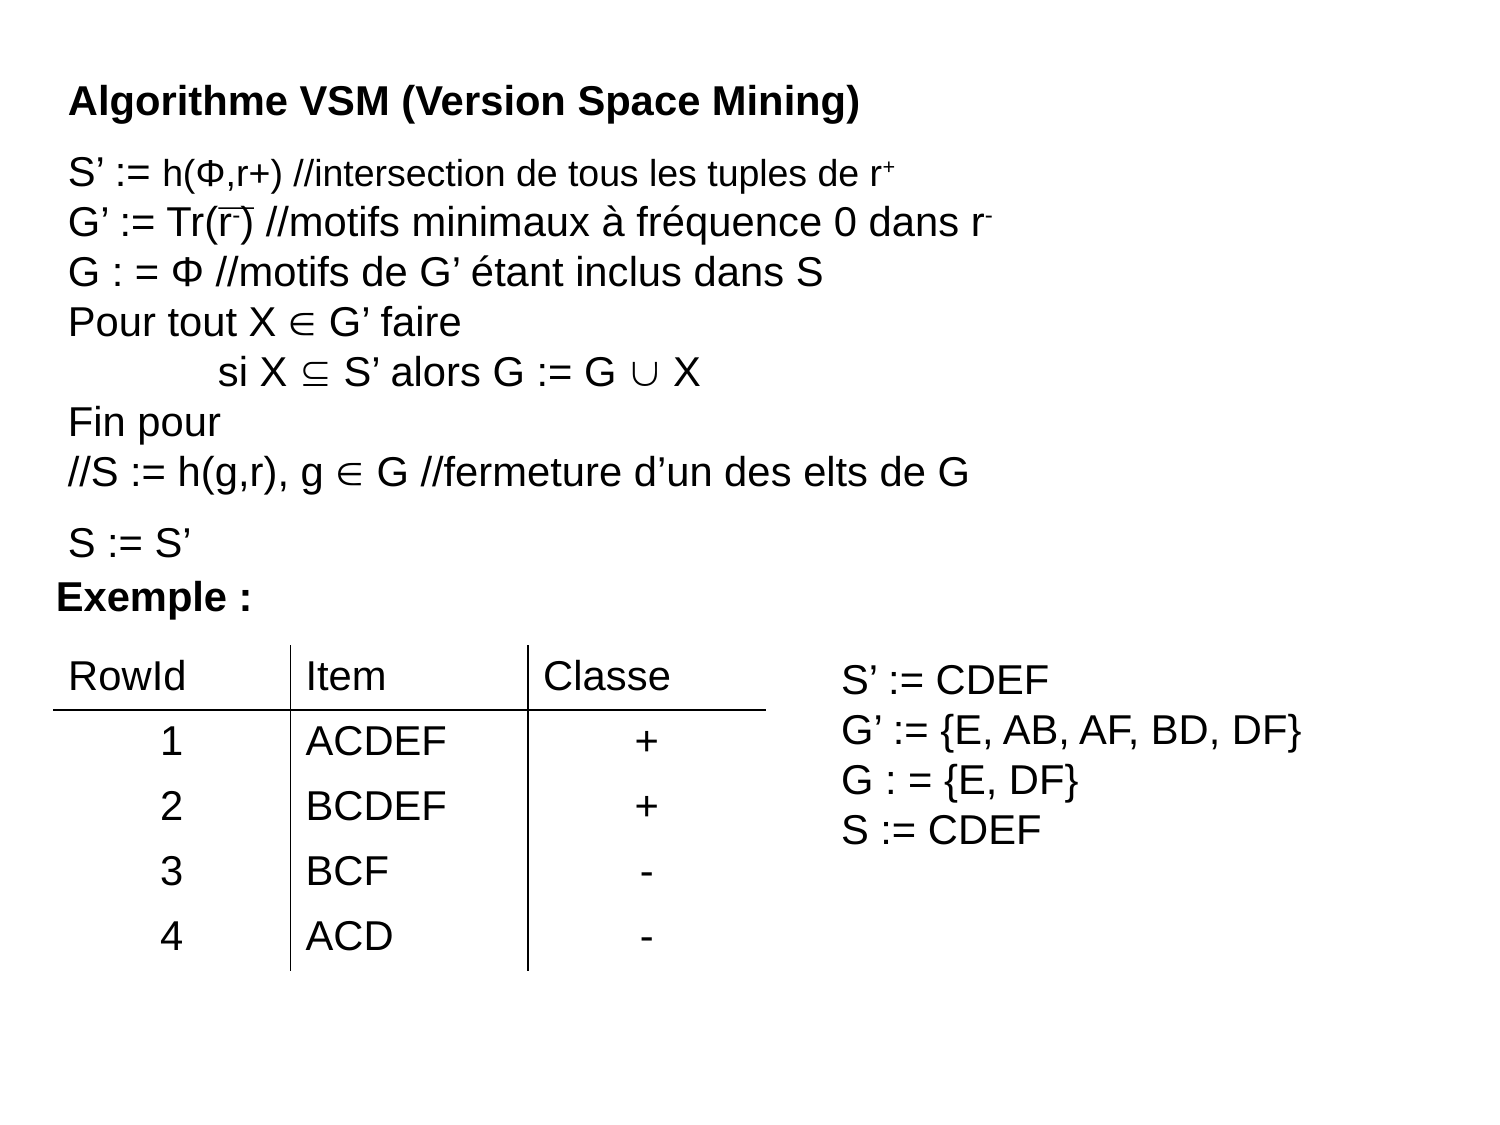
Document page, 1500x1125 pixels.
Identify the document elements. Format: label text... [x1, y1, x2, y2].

table_cell 4 [53, 906, 290, 971]
table_cell ACD [291, 906, 527, 971]
table_header RowId [53, 645, 290, 709]
table_cell 2 [53, 775, 290, 841]
table_cell - [529, 841, 766, 906]
table_cell + [529, 775, 766, 841]
table_header Item [291, 645, 527, 709]
table_cell 1 [53, 711, 290, 775]
table_header Classe [529, 645, 766, 709]
table_cell BCDEF [291, 775, 527, 841]
table_cell ACDEF [291, 711, 527, 775]
table_cell BCF [291, 841, 527, 906]
text_box S’ := CDEF G’ := {E, AB, AF, BD, DF} G : = {E, DF} S := CDEF [826, 645, 1500, 931]
text_box Exemple : [41, 562, 550, 628]
table_cell - [529, 906, 766, 971]
text_box Algorithme VSM (Version Space Mining) S’ := h(Φ,r+) //intersection de tous les tuples de r+ G’ := Tr(r-) //motifs minimaux à fréquence 0 dans r- G : = Φ //motifs de G’ étant inclus dans S Pour tout X  G’ faire si X  S’ alors G := G  X Fin pour //S := h(g,r), g  G //fermeture d’un des elts de G S := S’ [53, 66, 1353, 573]
table_cell + [529, 711, 766, 775]
table_cell 3 [53, 841, 290, 906]
